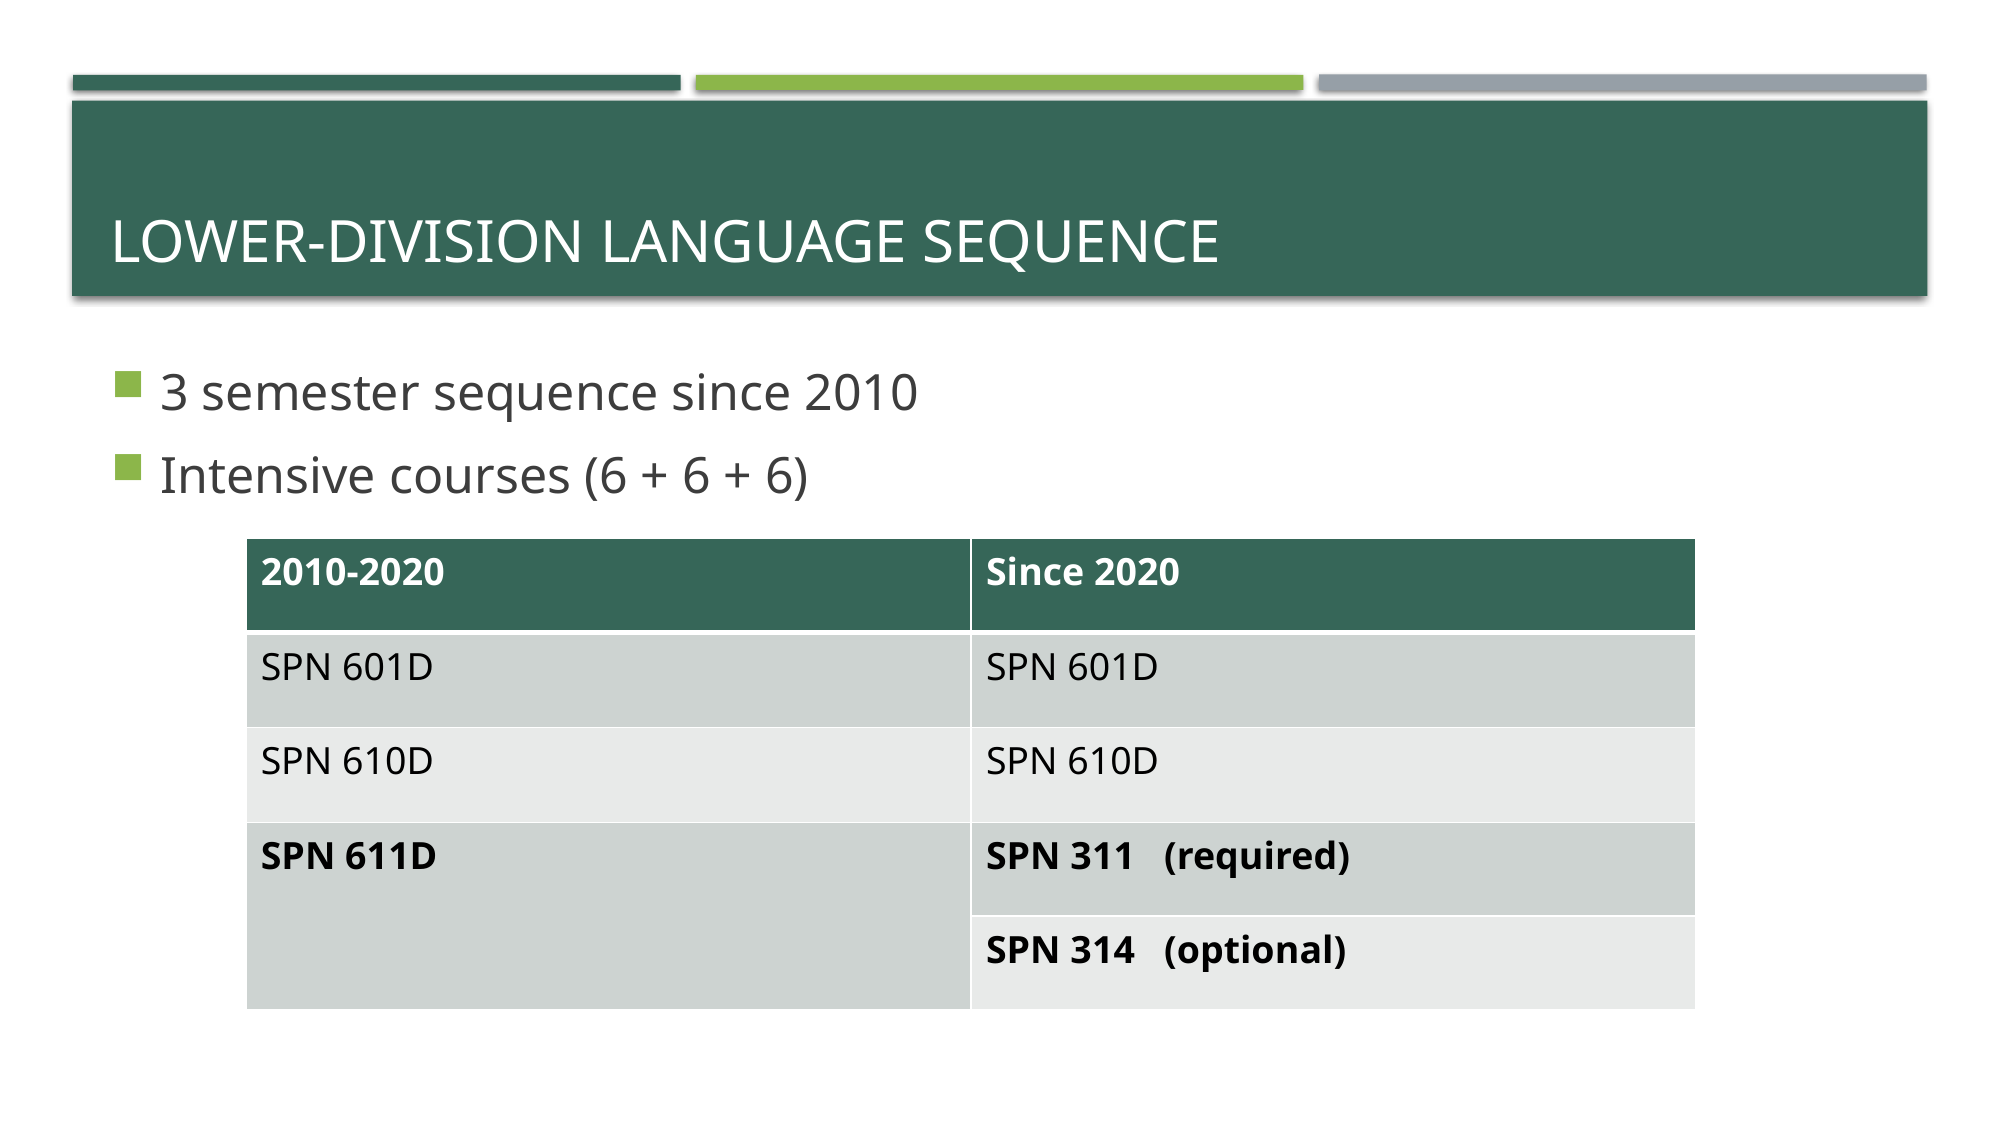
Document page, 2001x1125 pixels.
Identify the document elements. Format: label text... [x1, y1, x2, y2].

table_cell SPN 610D [247, 728, 970, 822]
list 3 semester sequence since 2010 Intensive courses (6 + 6 + 6) [95, 357, 1905, 962]
table_cell SPN 611D [247, 823, 970, 1009]
table_cell SPN 314 (optional) [972, 917, 1695, 1009]
title Lower-division Language sequence [95, 115, 1905, 282]
table_cell SPN 311 (required) [972, 823, 1695, 915]
table_cell SPN 610D [972, 728, 1695, 822]
table_header Since 2020 [972, 539, 1695, 630]
table_cell SPN 601D [247, 635, 970, 727]
table_cell SPN 601D [972, 635, 1695, 727]
table_header 2010-2020 [247, 539, 970, 630]
